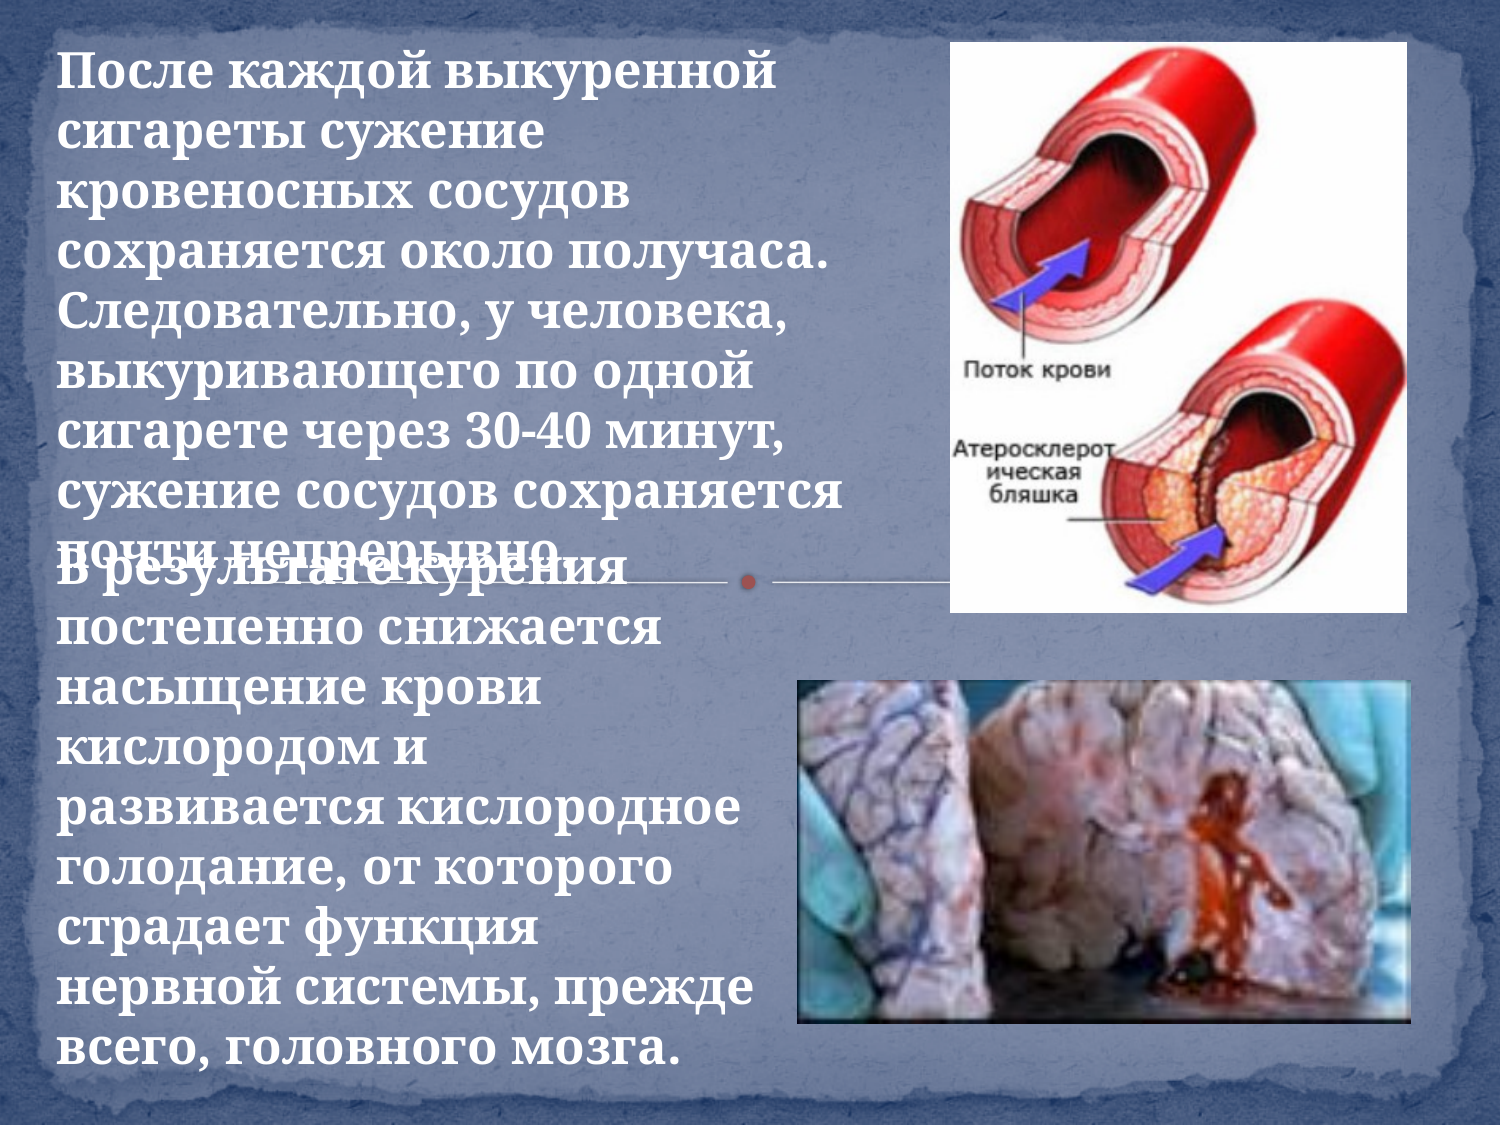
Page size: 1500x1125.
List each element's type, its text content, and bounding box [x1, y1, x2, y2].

text_box В результате курения постепенно снижается насыщение крови кислородом и развивается кислородное голодание, от которого страдает функция нервной системы, прежде всего, головного мозга. [41, 527, 774, 1082]
picture [797, 680, 1411, 1024]
text_box После каждой выкуренной сигареты сужение кровеносных сосудов сохраняется около получаса. Следовательно, у человека, выкуривающего по одной сигарете через 30-40 минут, сужение сосудов сохраняется почти непрерывно. [41, 30, 916, 586]
picture [950, 42, 1408, 613]
